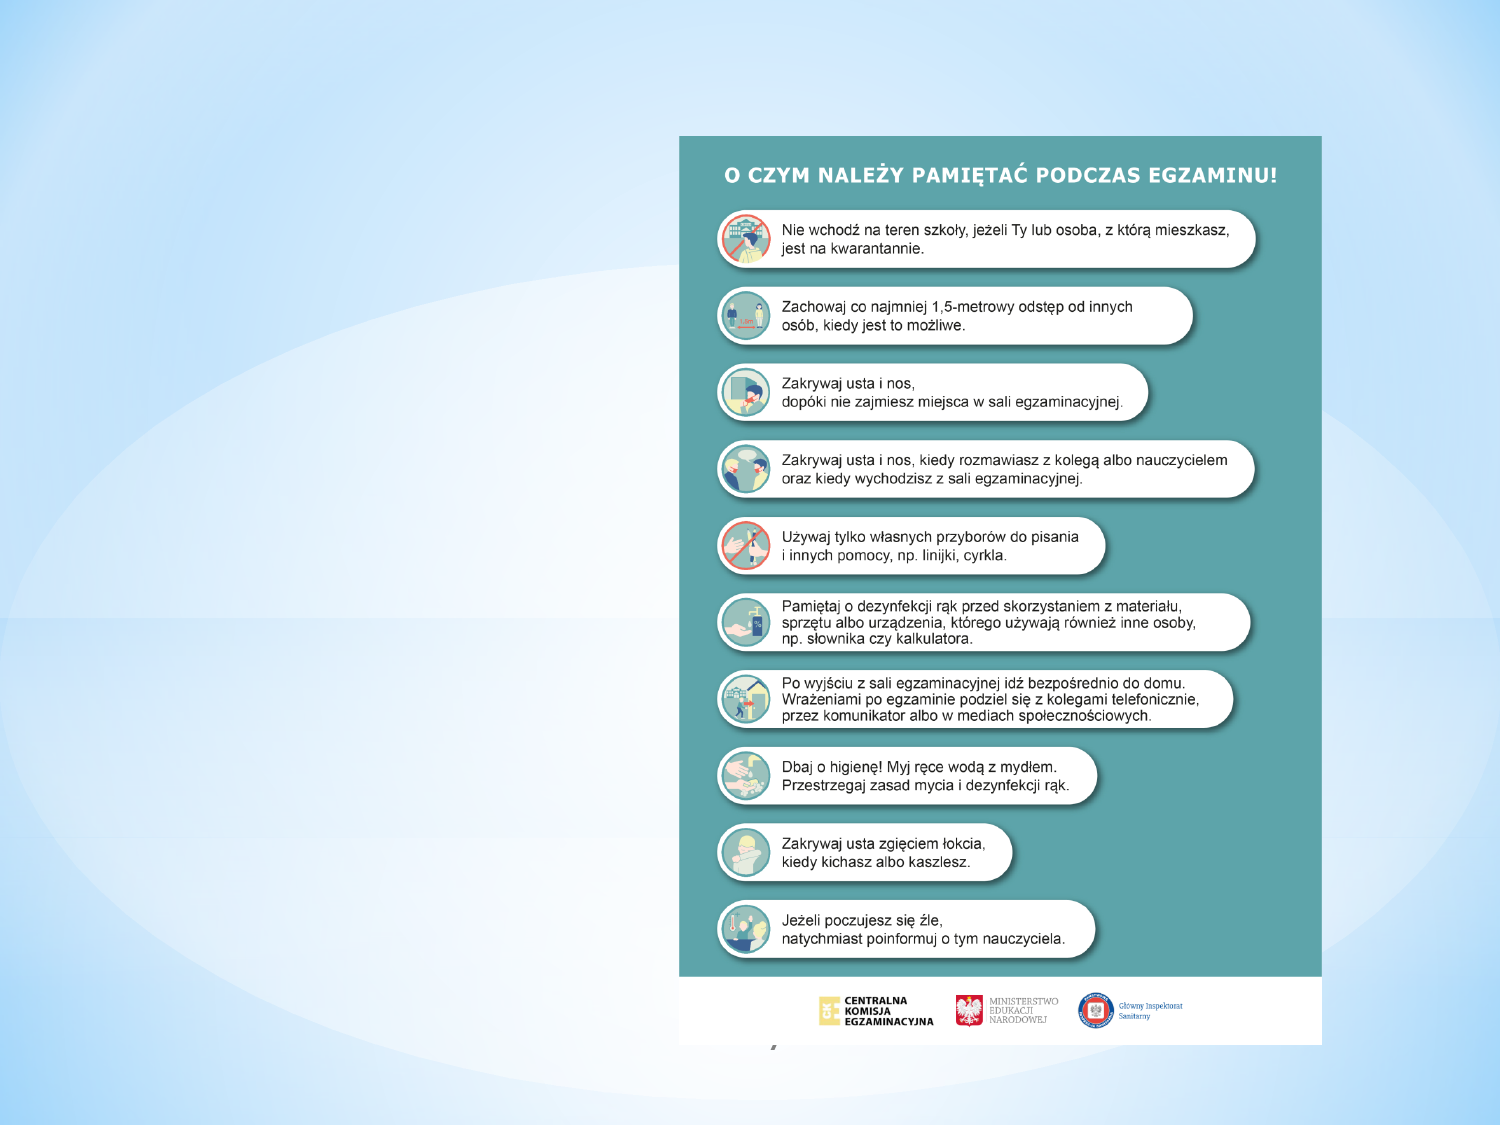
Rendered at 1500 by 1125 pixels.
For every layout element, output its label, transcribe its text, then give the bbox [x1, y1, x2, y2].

slide_number 7 [624, 1012, 925, 1073]
picture [678, 136, 1322, 1045]
